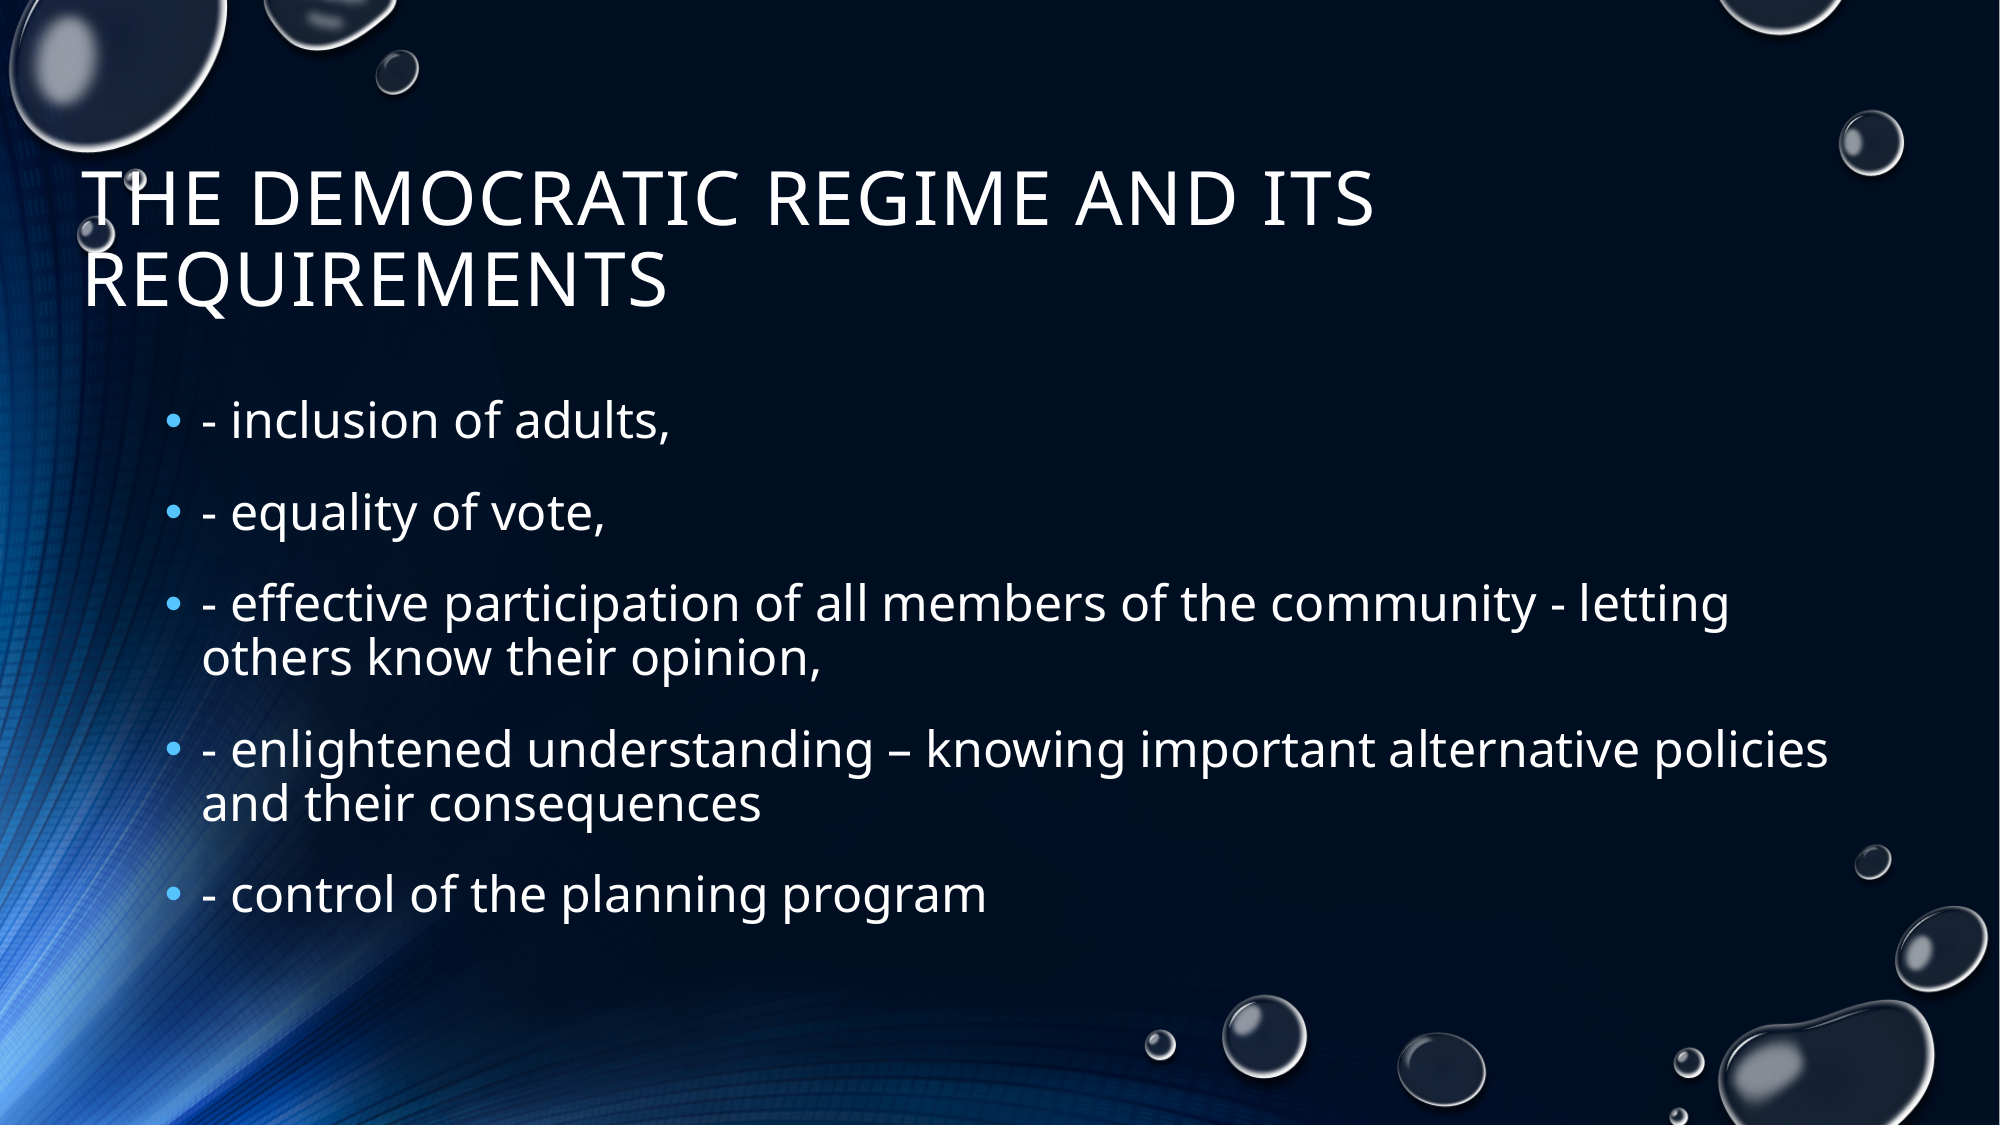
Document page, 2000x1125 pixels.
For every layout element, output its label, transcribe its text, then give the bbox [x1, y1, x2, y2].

list - inclusion of adults, - equality of vote, - effective participation of all members of the community - letting others know their opinion, - enlightened understanding – knowing important alternative policies and their consequences - control of the planning program [149, 388, 1850, 950]
picture [0, 0, 2000, 1125]
title THE DEMOCRATIC REGIME AND ITS REQUIREMENTS [66, 105, 1928, 331]
